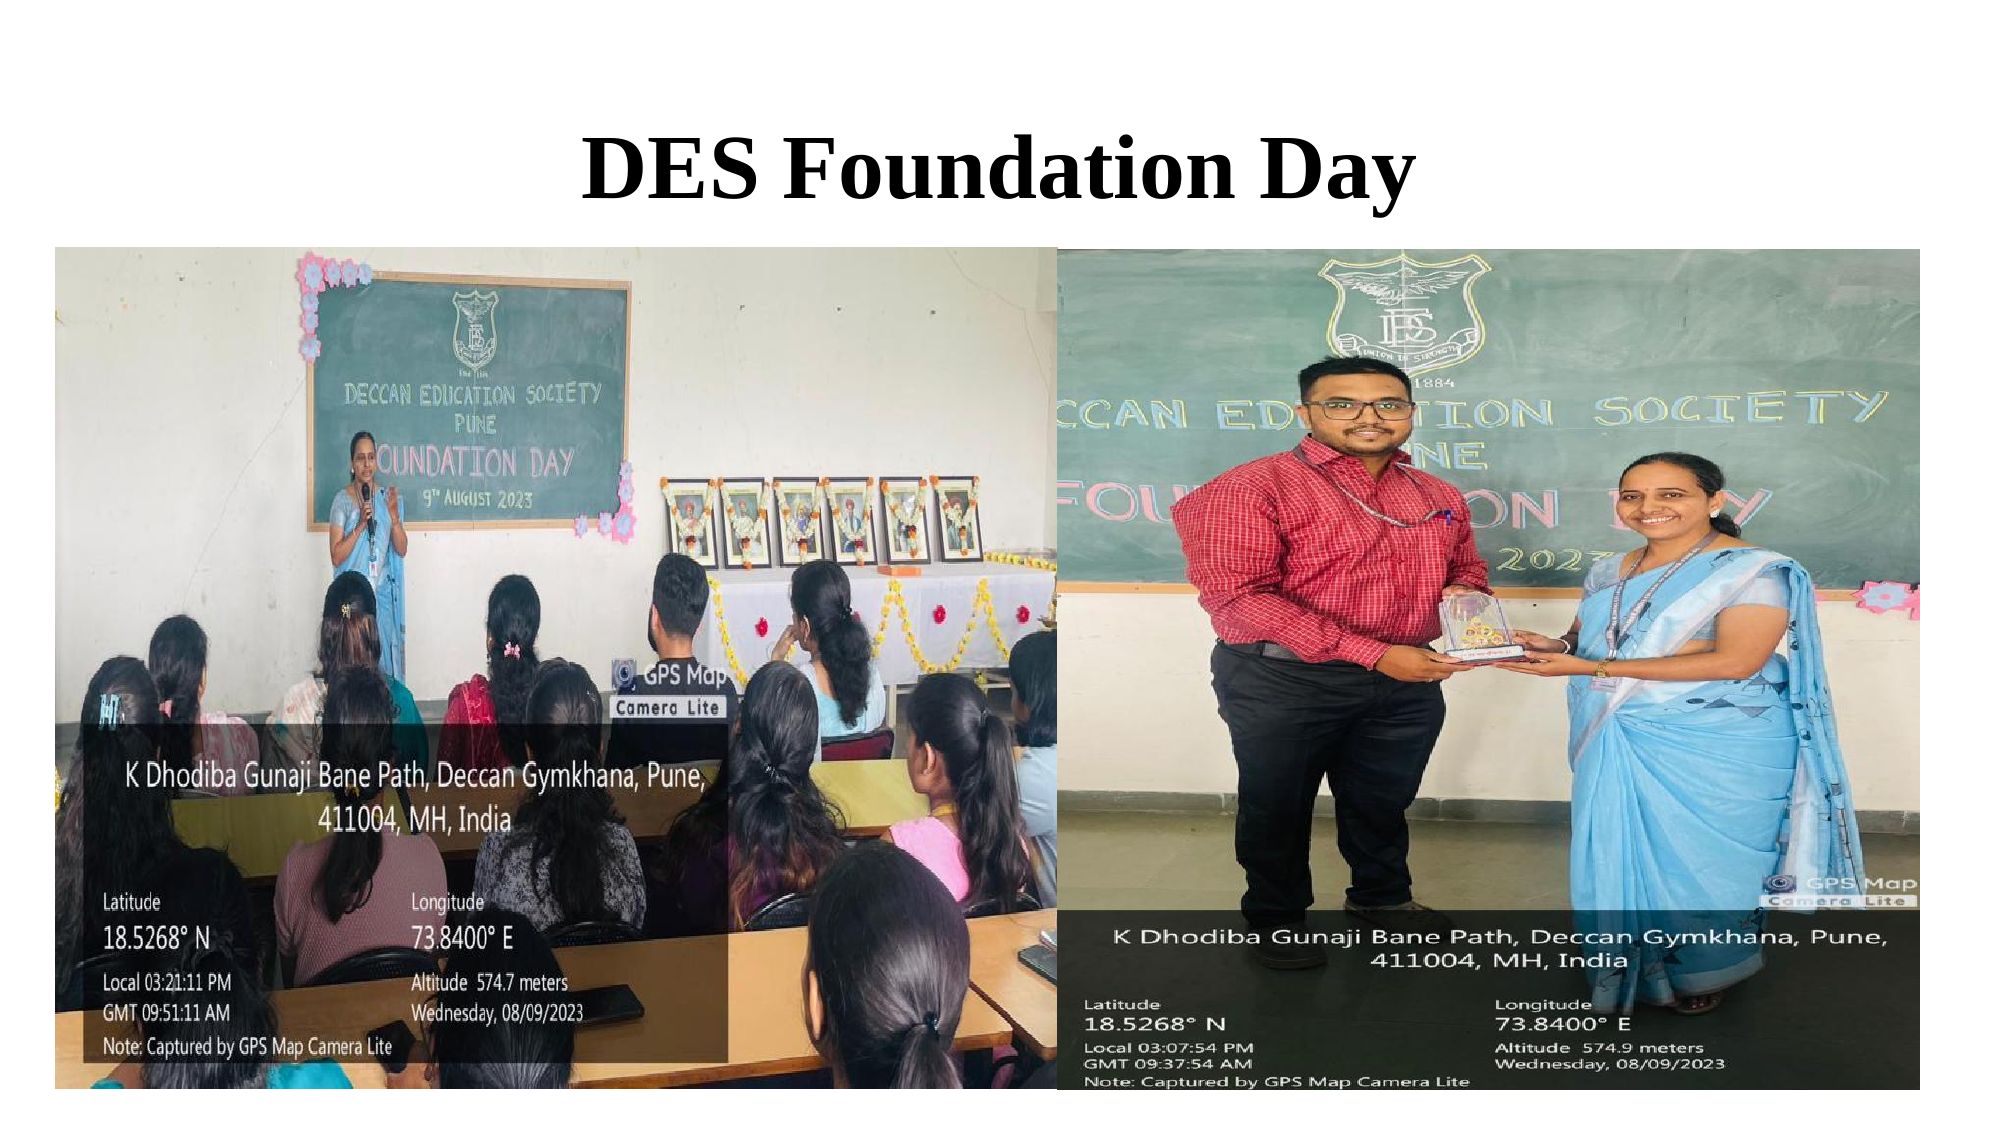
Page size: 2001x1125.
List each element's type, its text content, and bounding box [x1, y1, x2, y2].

title DES Foundation Day [137, 59, 1863, 249]
picture [1057, 249, 1920, 1090]
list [55, 247, 1058, 1089]
